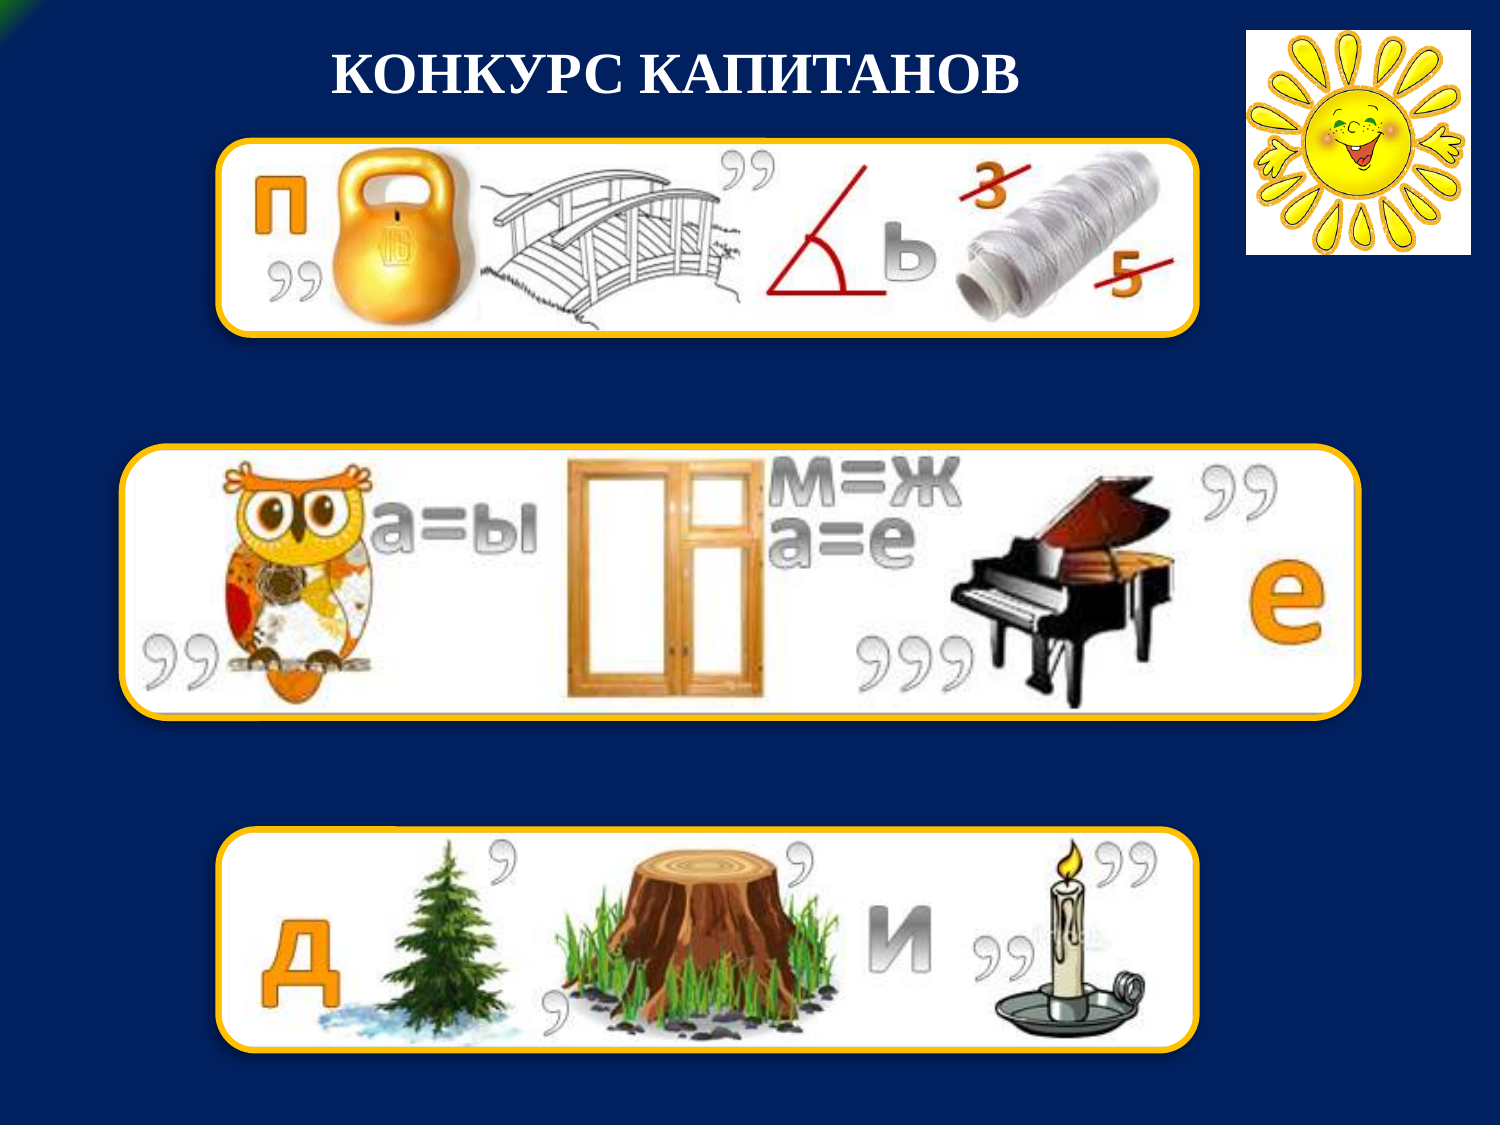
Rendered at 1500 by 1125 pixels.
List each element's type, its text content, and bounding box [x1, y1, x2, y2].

picture [121, 446, 1359, 718]
picture [218, 829, 1197, 1051]
picture [218, 140, 1197, 335]
picture [1246, 30, 1471, 255]
text_box КОНКУРС КАПИТАНОВ [317, 27, 1035, 113]
